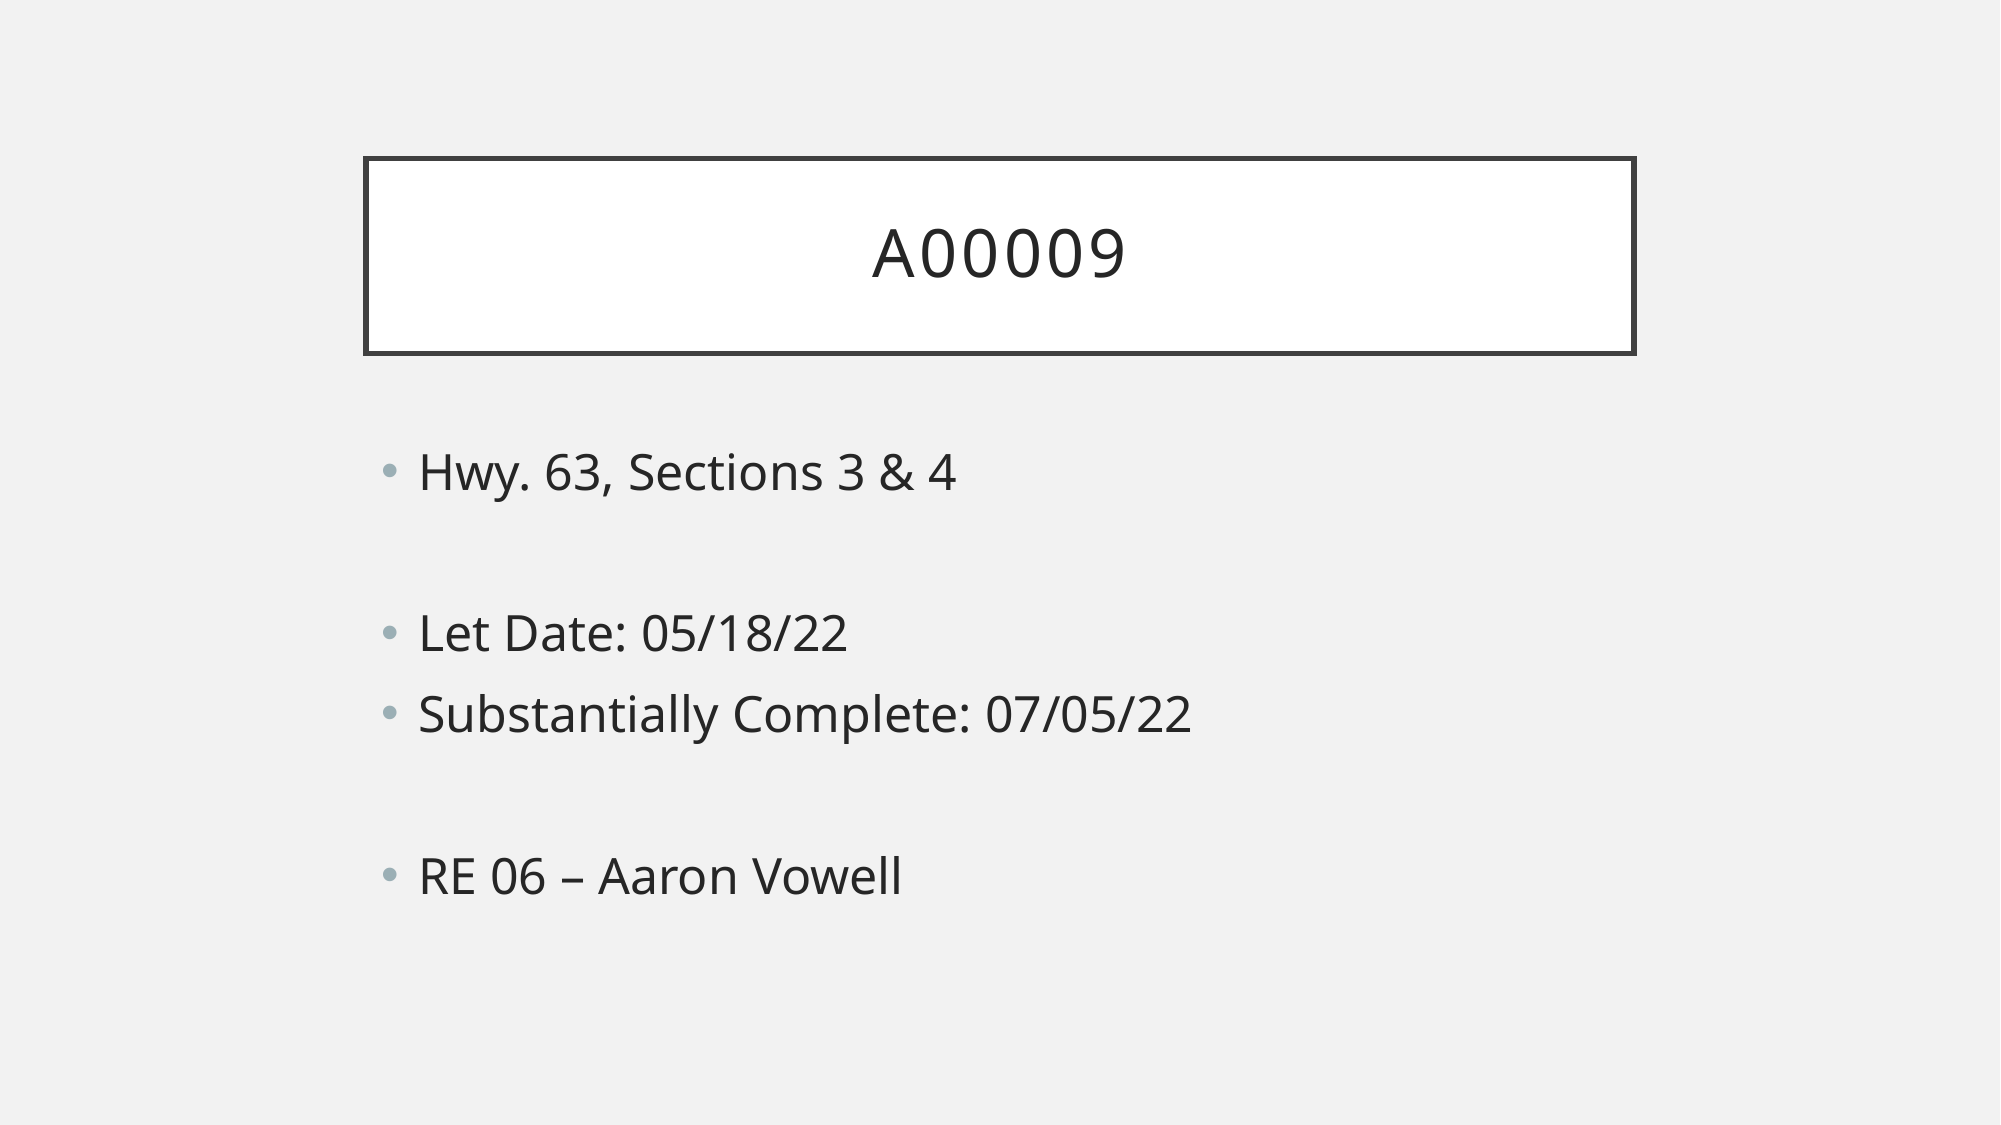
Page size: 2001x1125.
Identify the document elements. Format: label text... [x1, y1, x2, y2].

list Hwy. 63, Sections 3 & 4 Let Date: 05/18/22 Substantially Complete: 07/05/22 RE 06 – Aaron Vowell [366, 432, 1634, 942]
title A00009 [363, 156, 1637, 356]
